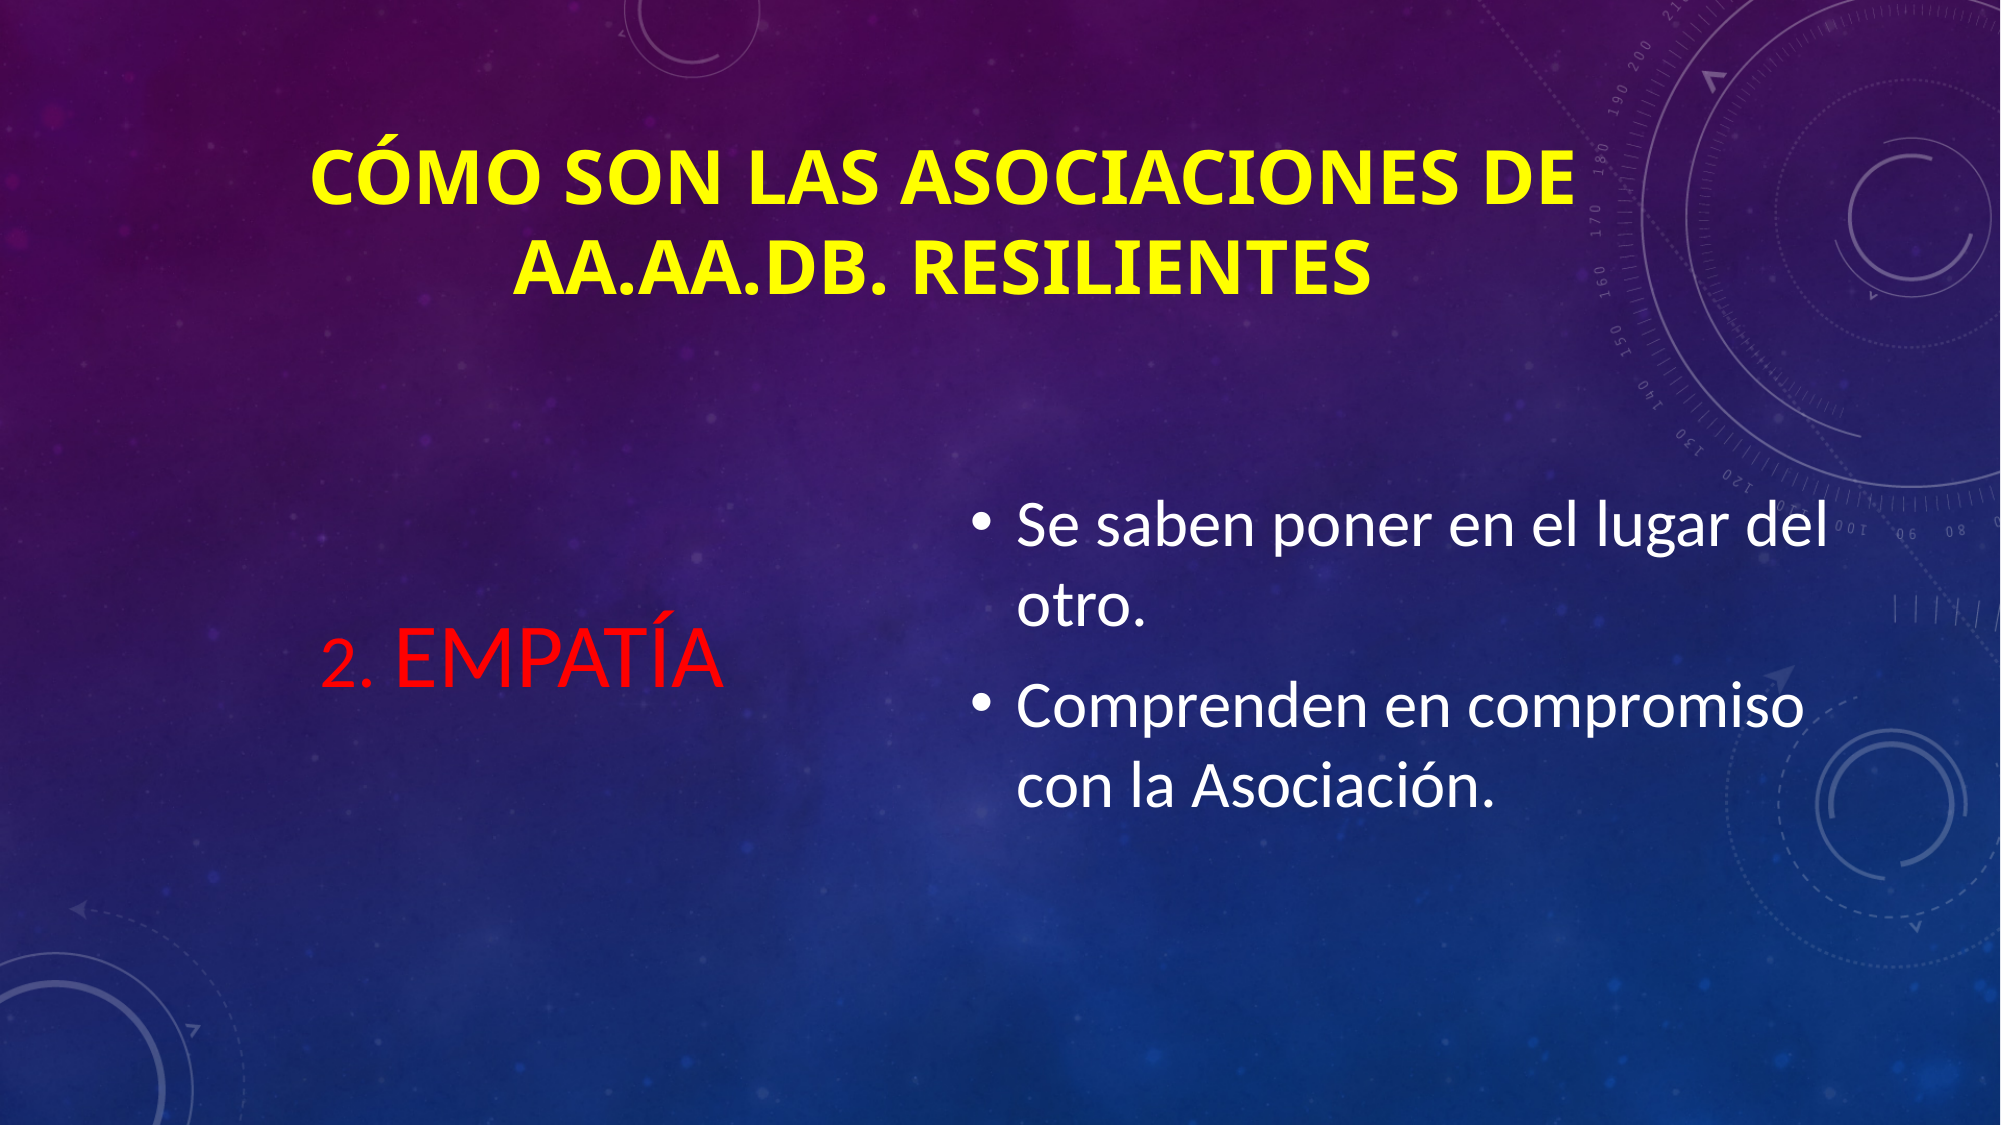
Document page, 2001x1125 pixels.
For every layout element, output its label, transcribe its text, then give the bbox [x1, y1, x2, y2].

list Se saben poner en el lugar del otro. Comprenden en compromiso con la Asociación. [955, 351, 1846, 950]
title CÓMO SON LAS ASOCIACIONES DE aa.aa.db. RESILIENTES [112, 99, 1775, 339]
picture [0, 0, 2001, 1125]
list 2. EMPATÍA [112, 351, 932, 950]
